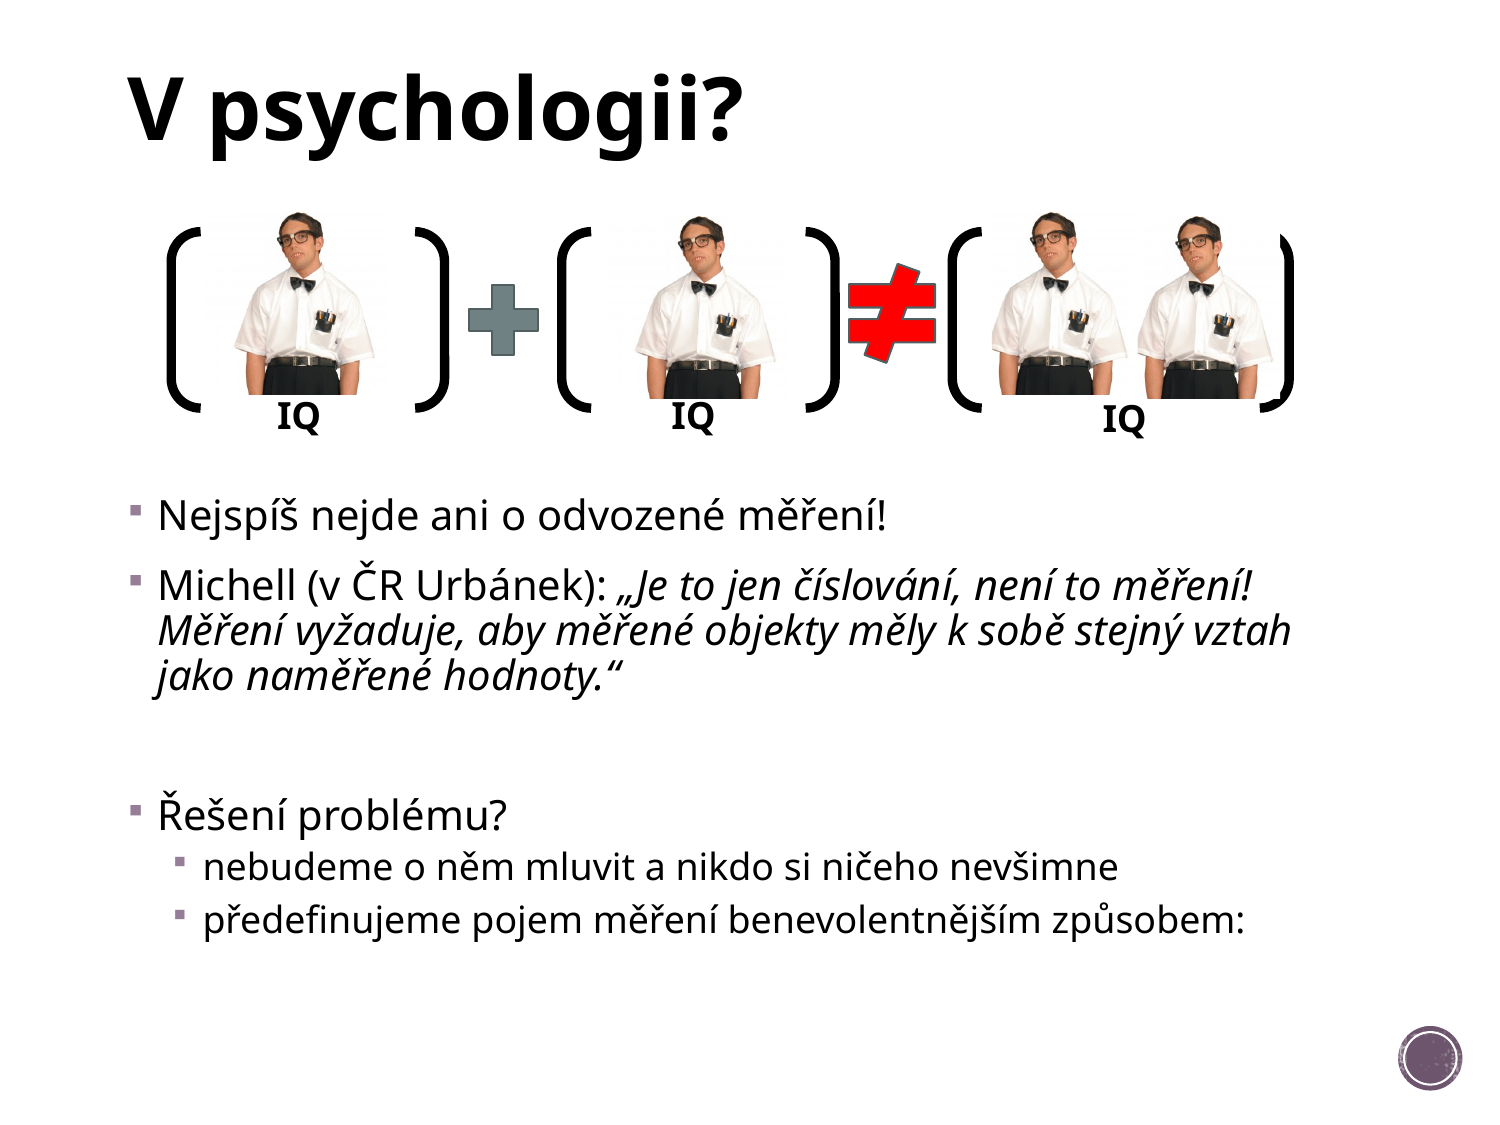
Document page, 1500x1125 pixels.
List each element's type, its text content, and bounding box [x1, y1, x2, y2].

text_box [955, 235, 1286, 445]
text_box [565, 235, 832, 442]
picture [991, 212, 1135, 392]
text_box [848, 262, 937, 364]
title V psychologii? [112, 54, 1388, 171]
text_box [468, 284, 539, 356]
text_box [174, 235, 442, 442]
picture [607, 216, 790, 396]
picture [206, 212, 389, 393]
list Nejspíš nejde ani o odvozené měření! Michell (v ČR Urbánek): „Je to jen číslování, není to měření! Měření vyžaduje, aby měřené objekty měly k sobě stejný vztah jako naměřené hodnoty.“ Řešení problému? nebudeme o něm mluvit a nikdo si ničeho nevšimne předefinujeme pojem měření benevolentnějším způsobem: [112, 487, 1388, 1013]
picture [1137, 216, 1281, 396]
